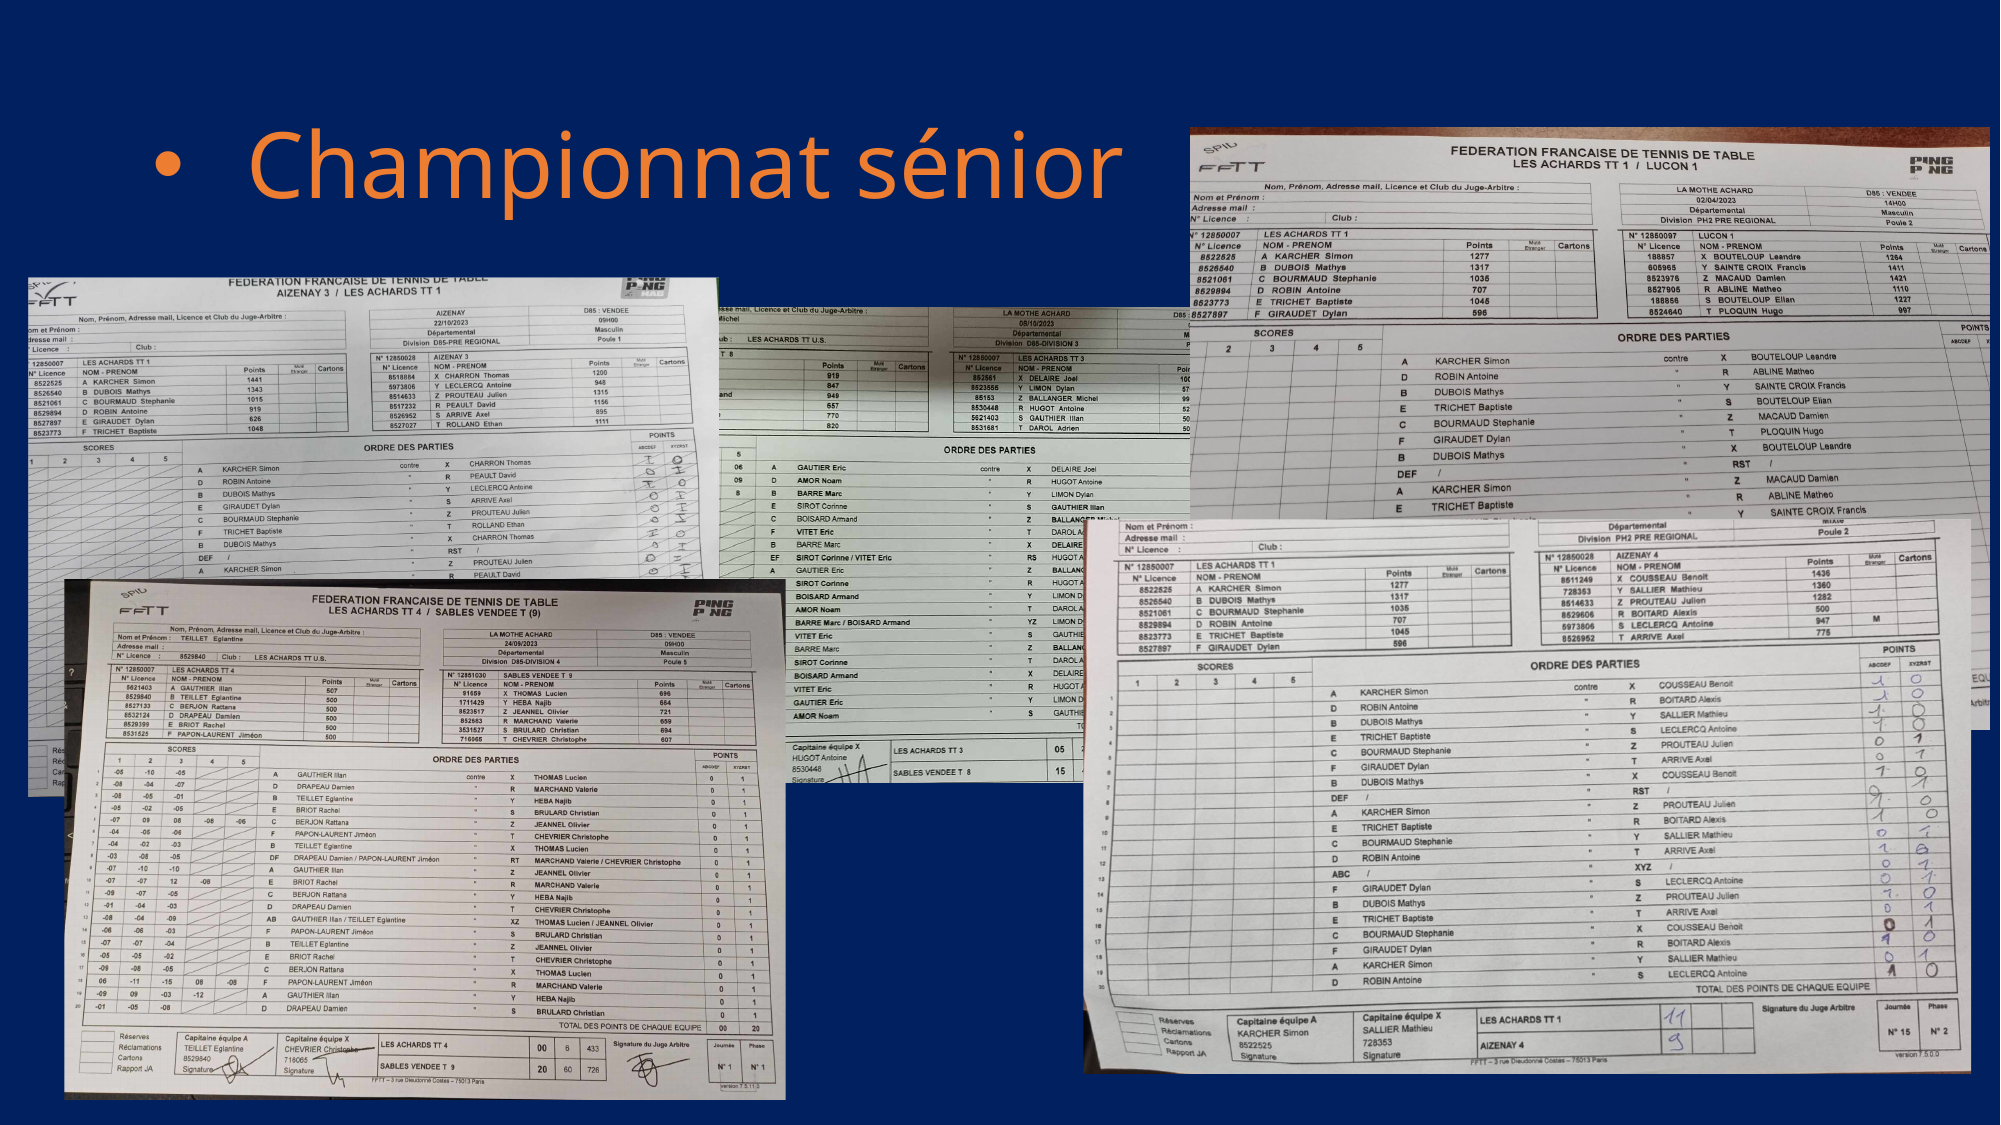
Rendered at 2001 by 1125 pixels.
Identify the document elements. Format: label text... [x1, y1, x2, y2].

title Championnat sénior [137, 59, 1863, 278]
picture [29, 127, 1990, 1125]
